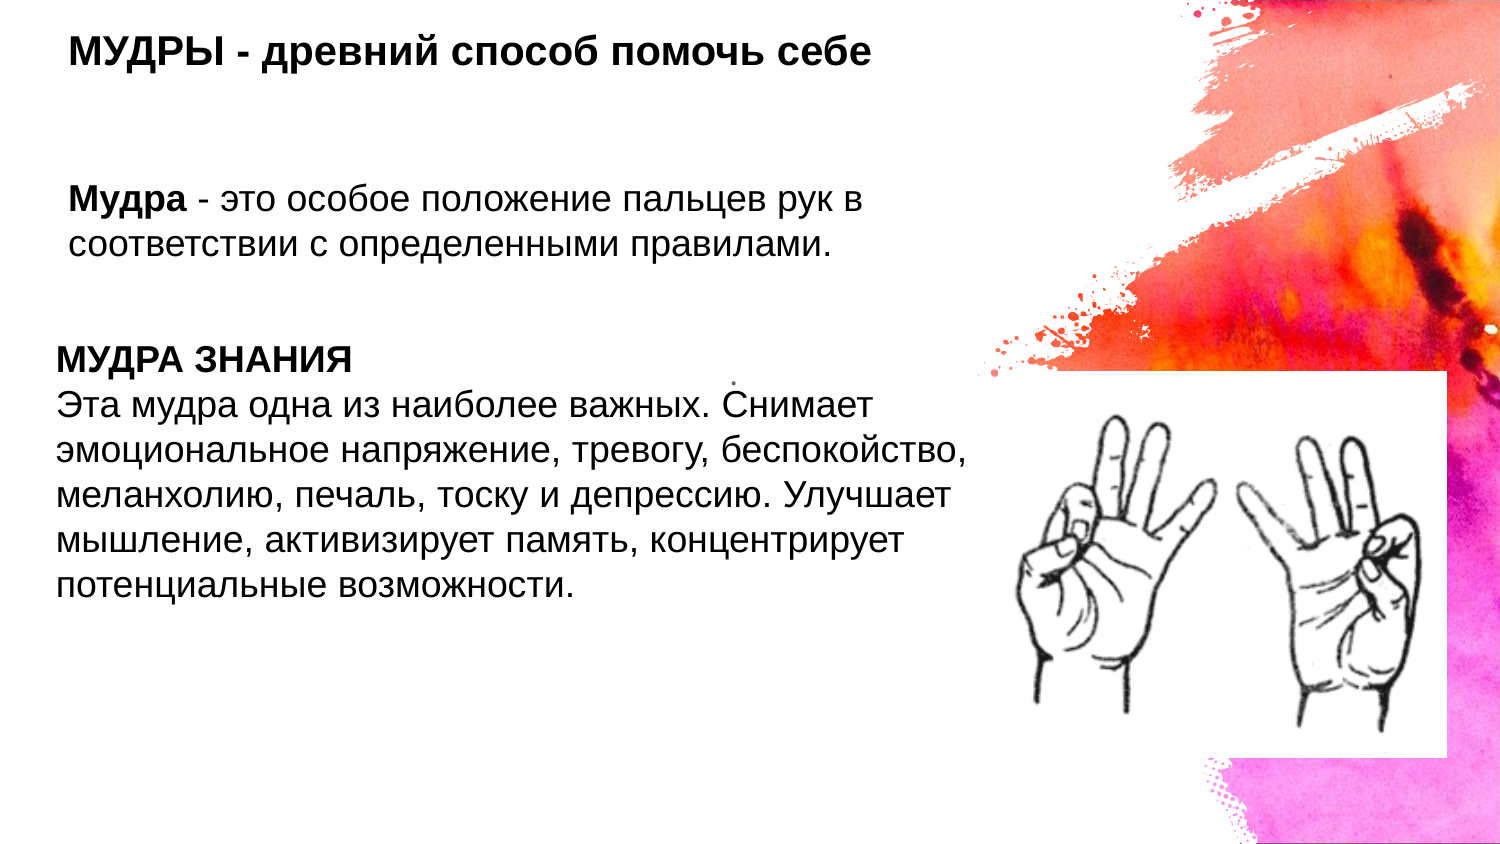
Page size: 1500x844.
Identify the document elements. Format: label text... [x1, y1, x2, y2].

title МУДРЫ - древний способ помочь себе Мудра - это особое положение пальцев рук в соответствии с определенными правилами. [52, 138, 958, 280]
picture [0, 0, 1500, 844]
text_box МУДРА ЗНАНИЯ Эта мудра одна из наиболее важных. Снимает эмоциональное напряжение, тревогу, беспокойство, меланхолию, печаль, тоску и депрессию. Улучшает мышление, активизирует память, концентрирует потенциальные возможности. [41, 327, 1045, 612]
